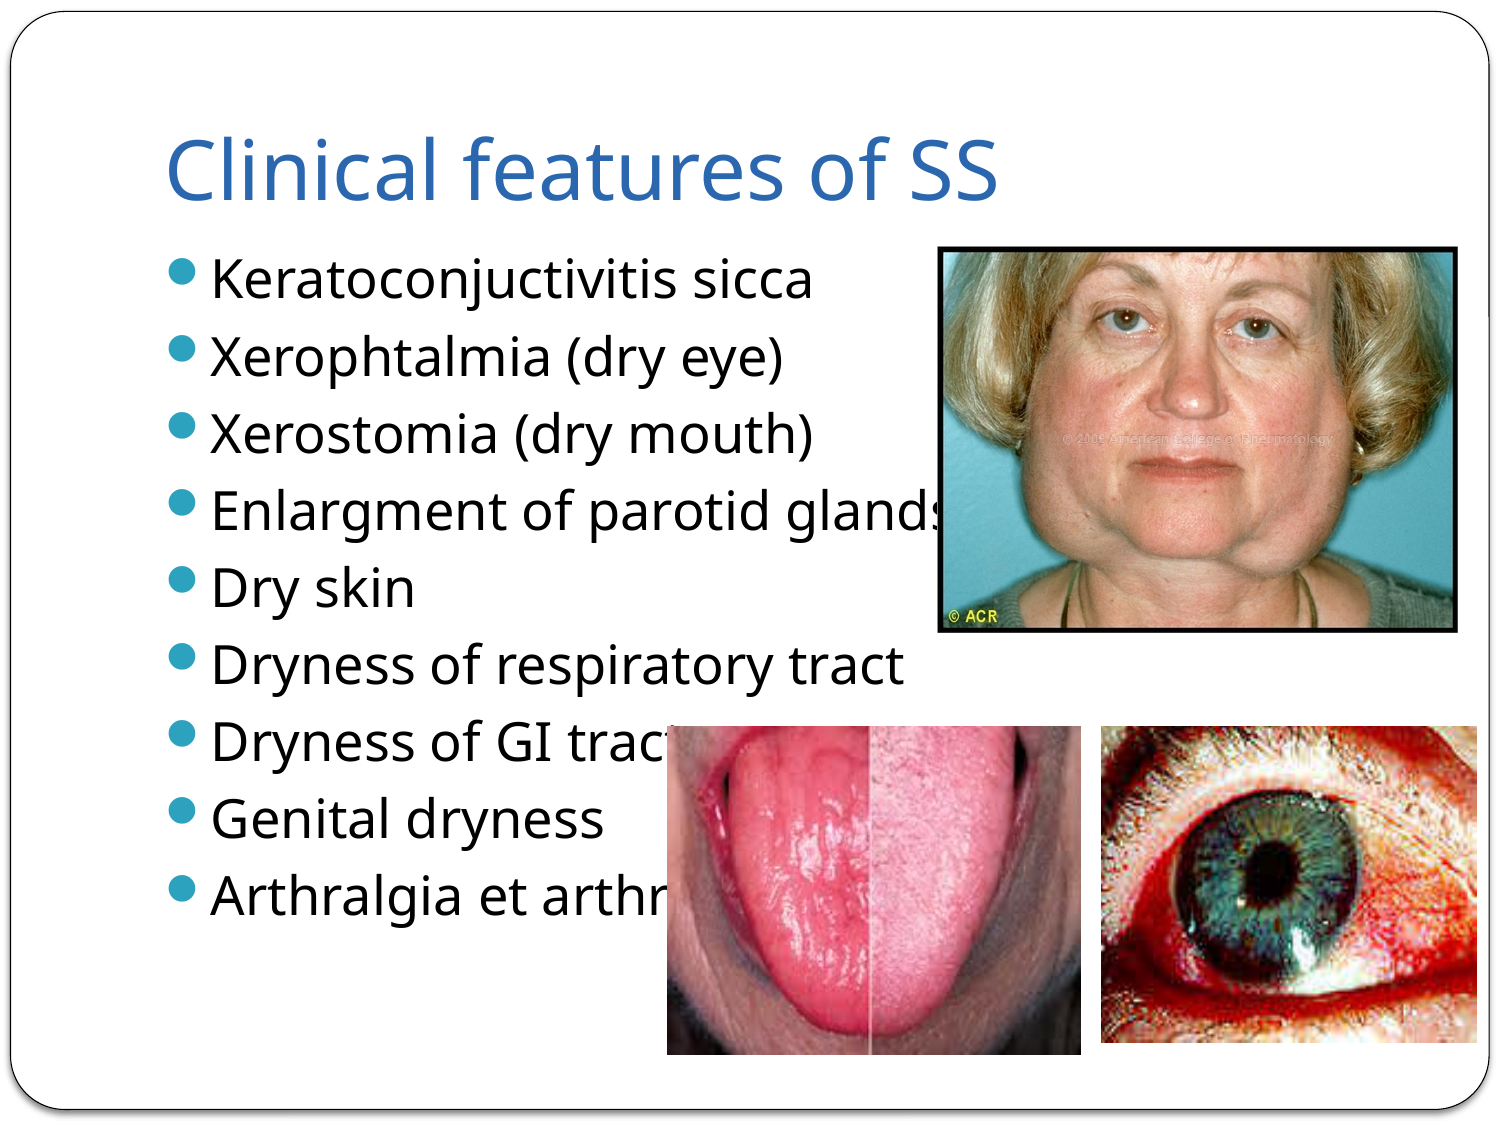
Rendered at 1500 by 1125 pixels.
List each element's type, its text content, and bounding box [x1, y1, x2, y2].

picture [667, 726, 1081, 1055]
title Clinical features of SS [150, 45, 1425, 233]
picture [937, 245, 1459, 633]
list Keratoconjuctivitis sicca Xerophtalmia (dry eye) Xerostomia (dry mouth) Enlargment of parotid glands Dry skin Dryness of respiratory tract Dryness of GI tract Genital dryness Arthralgia et arthritis [150, 237, 1425, 988]
picture [1101, 726, 1477, 1044]
